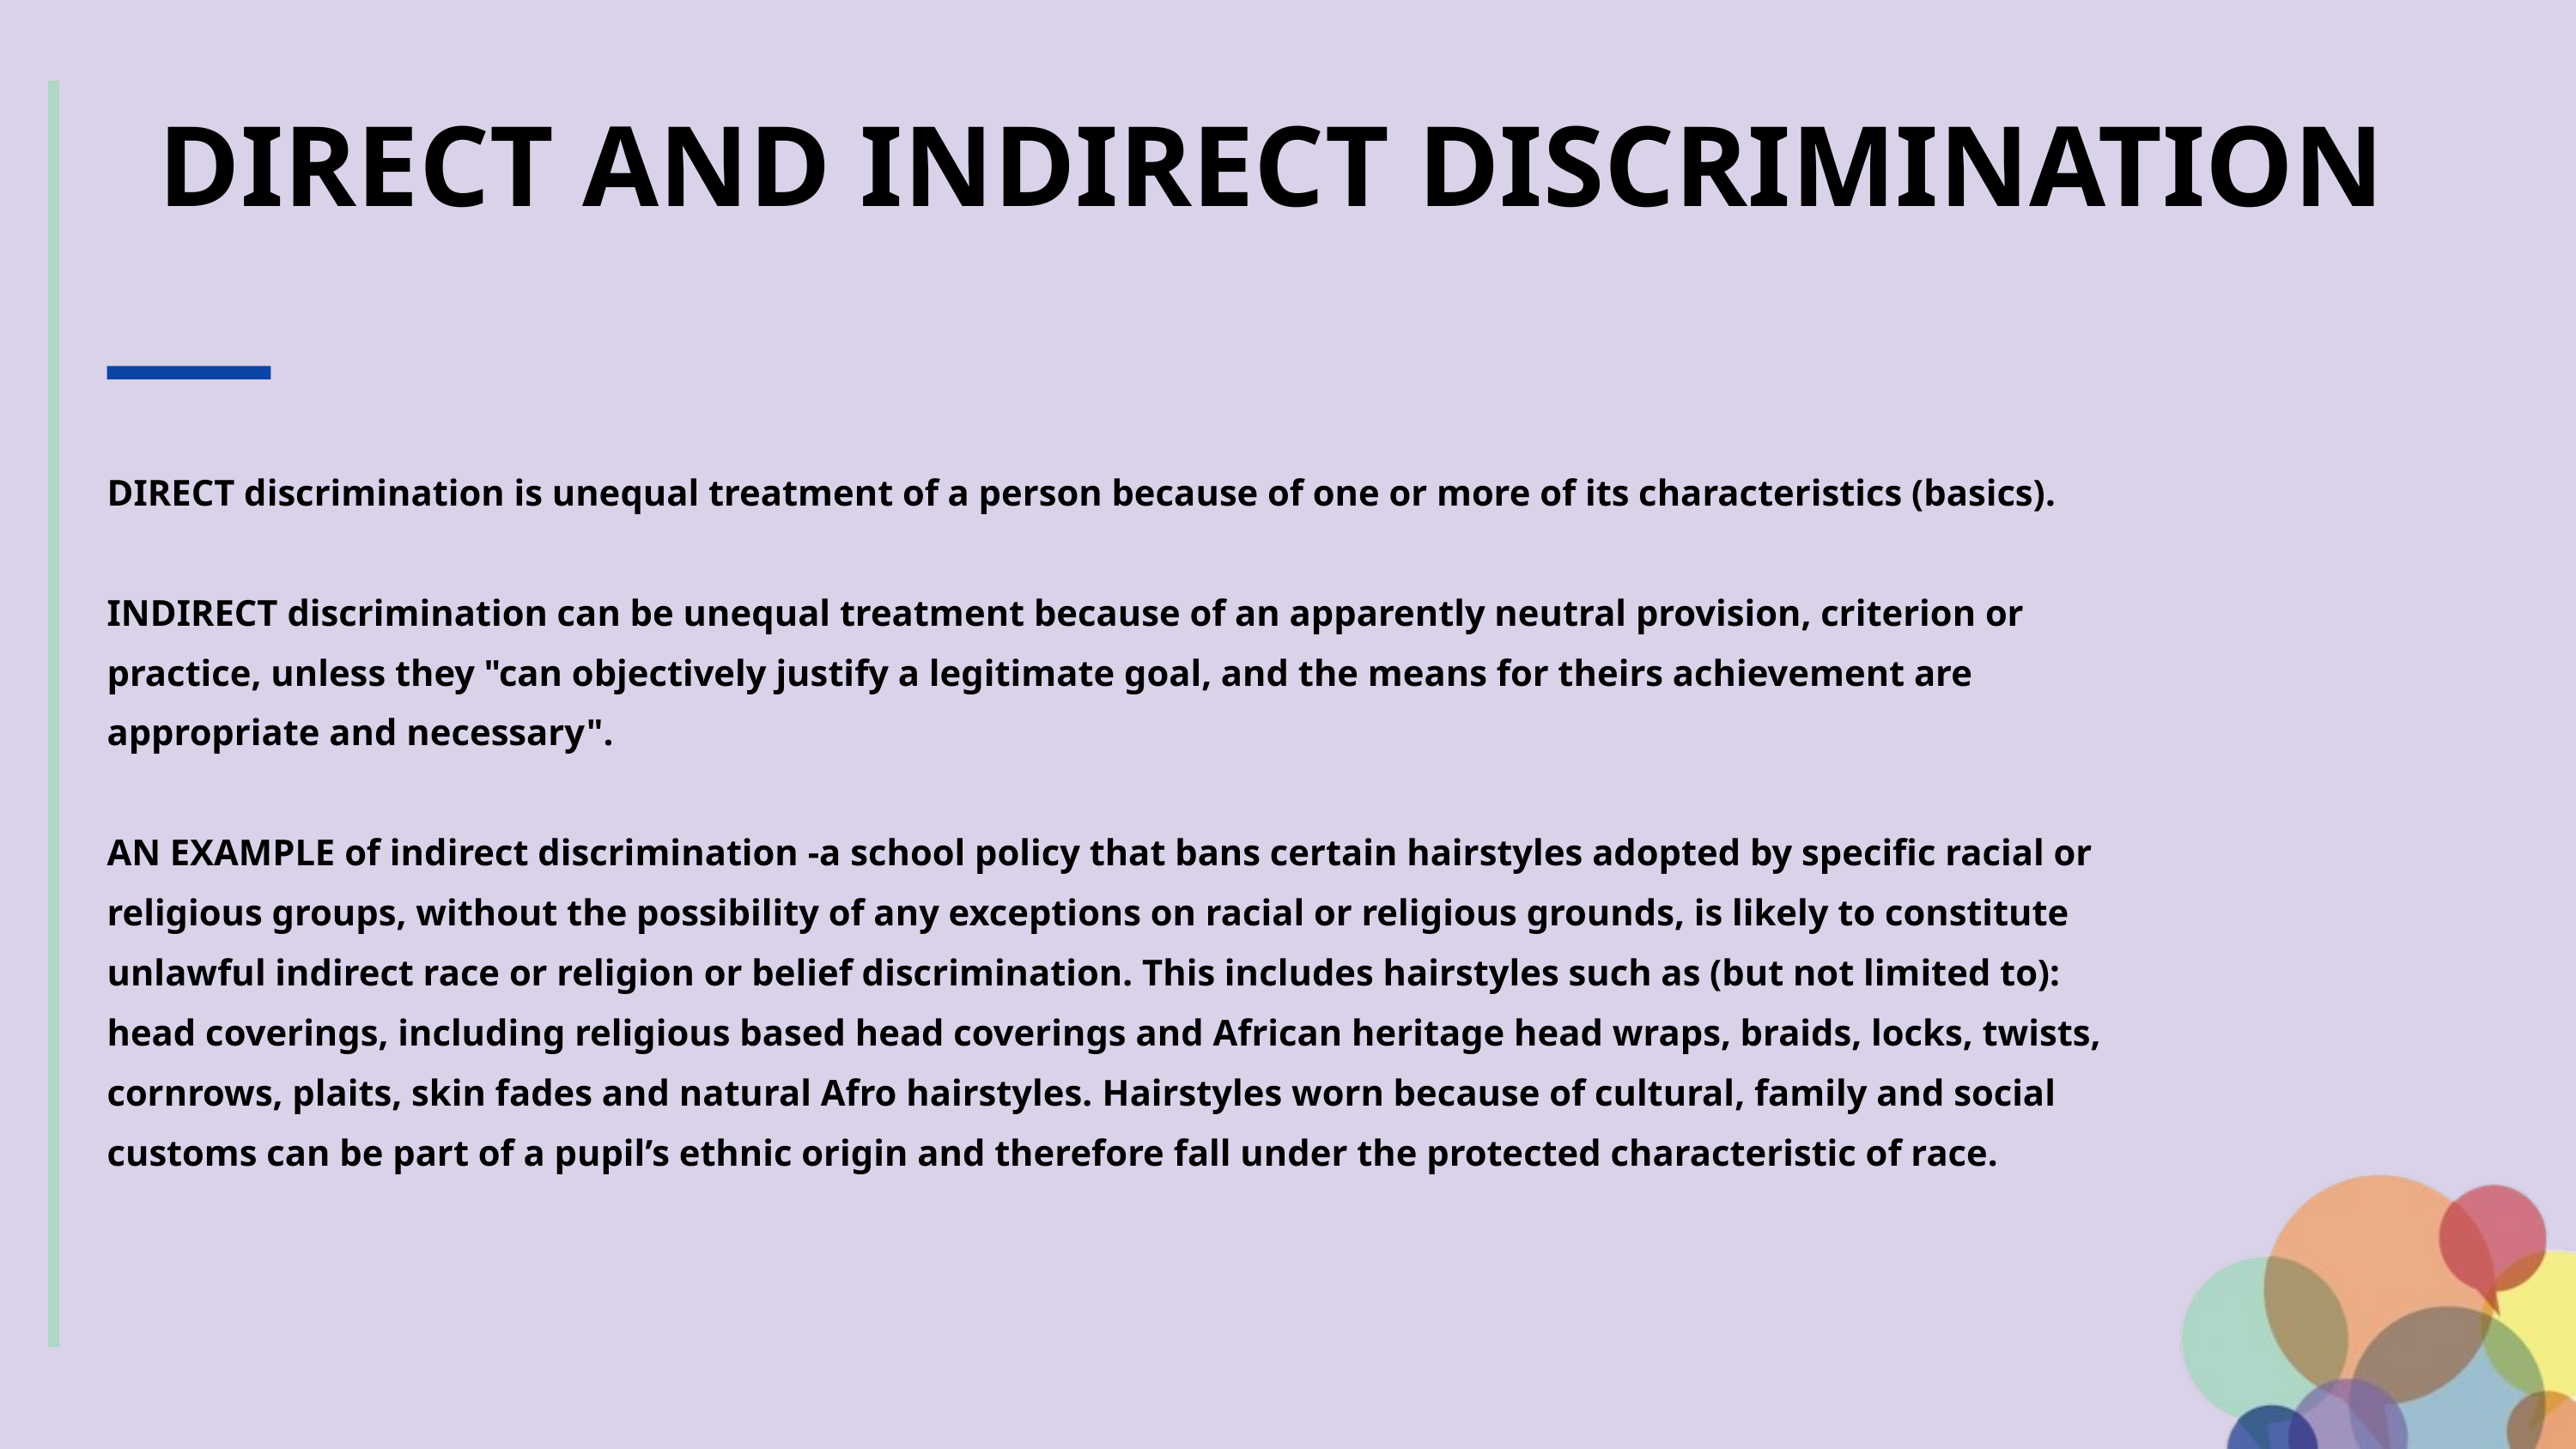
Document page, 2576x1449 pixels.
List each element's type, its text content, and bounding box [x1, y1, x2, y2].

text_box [106, 132, 2437, 380]
text_box DIRECT discrimination is unequal treatment of a person because of one or more of its characteristics (basics). INDIRECT discrimination can be unequal treatment because of an apparently neutral provision, criterion or practice, unless they "can objectively justify a legitimate goal, and the means for theirs achievement are appropriate and necessary". AN EXAMPLE of indirect discrimination -a school policy that bans certain hairstyles adopted by specific racial or religious groups, without the possibility of any exceptions on racial or religious grounds, is likely to constitute unlawful indirect race or religion or belief discrimination. This includes hairstyles such as (but not limited to): head coverings, including religious based head coverings and African heritage head wraps, braids, locks, twists, cornrows, plaits, skin fades and natural Afro hairstyles. Hairstyles worn because of cultural, family and social customs can be part of a pupil’s ethnic origin and therefore fall under the protected characteristic of race. [106, 452, 2118, 1337]
picture [2028, 1155, 2576, 1449]
